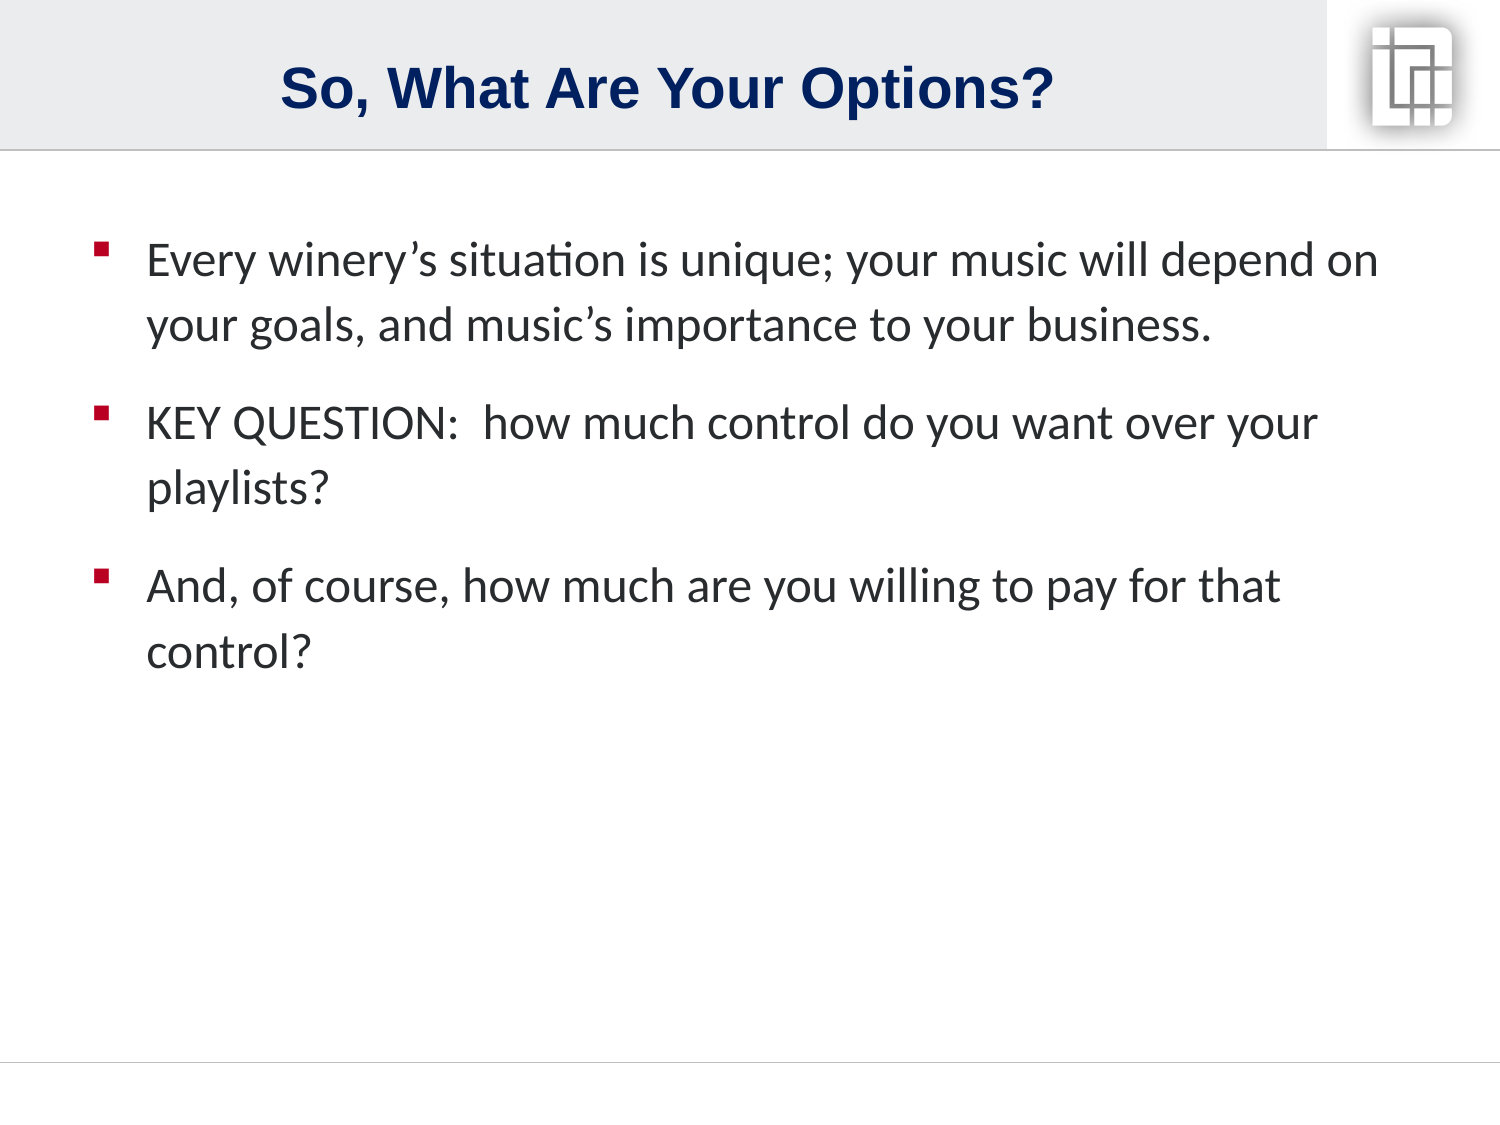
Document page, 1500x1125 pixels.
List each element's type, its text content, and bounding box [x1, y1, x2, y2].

picture [1357, 12, 1465, 141]
list Every winery’s situation is unique; your music will depend on your goals, and music’s importance to your business. KEY QUESTION: how much control do you want over your playlists? And, of course, how much are you willing to pay for that control? [75, 212, 1425, 1005]
title So, What Are Your Options? [24, 19, 1313, 150]
